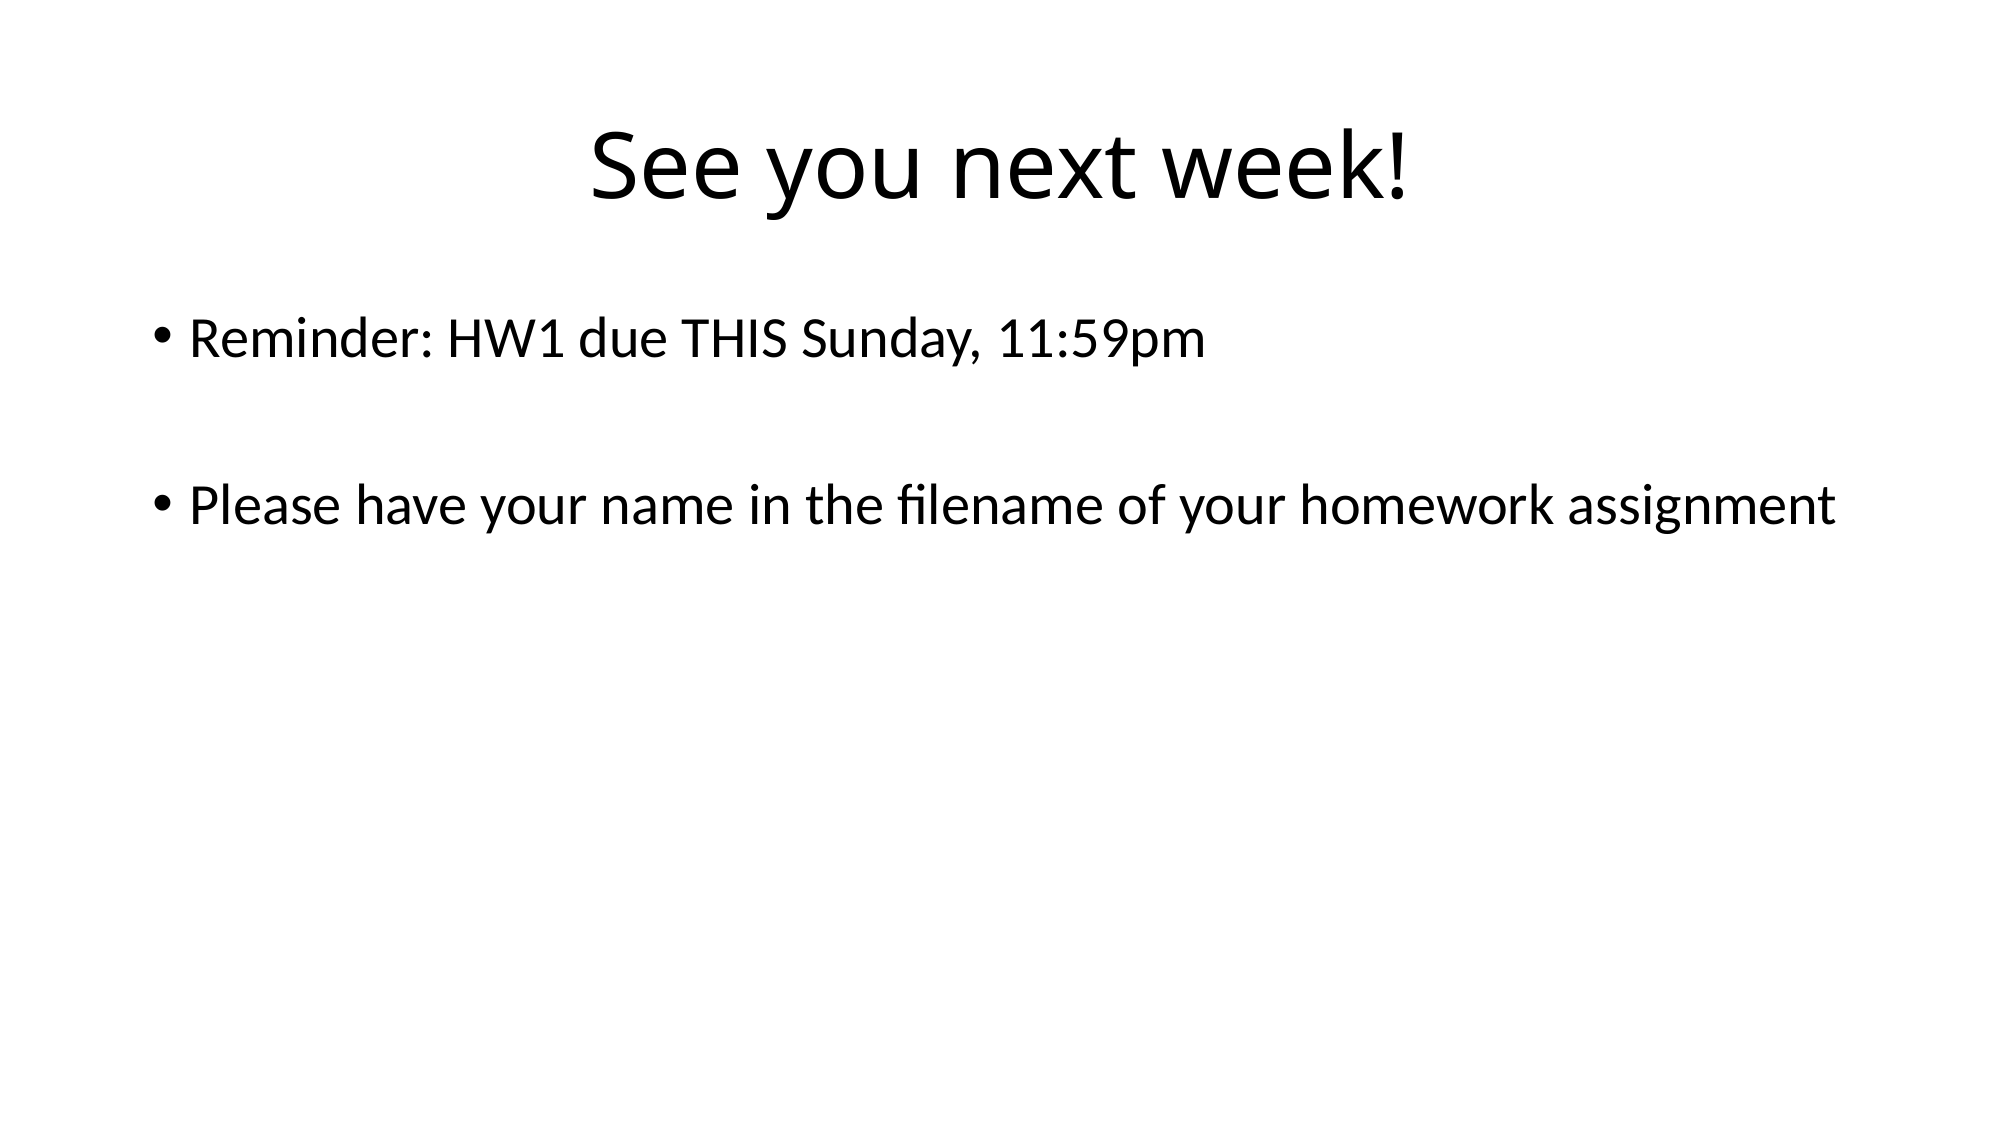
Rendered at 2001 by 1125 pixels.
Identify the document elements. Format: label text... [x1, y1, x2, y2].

title See you next week! [137, 59, 1863, 278]
list Reminder: HW1 due THIS Sunday, 11:59pm Please have your name in the filename of your homework assignment [137, 299, 1863, 1014]
